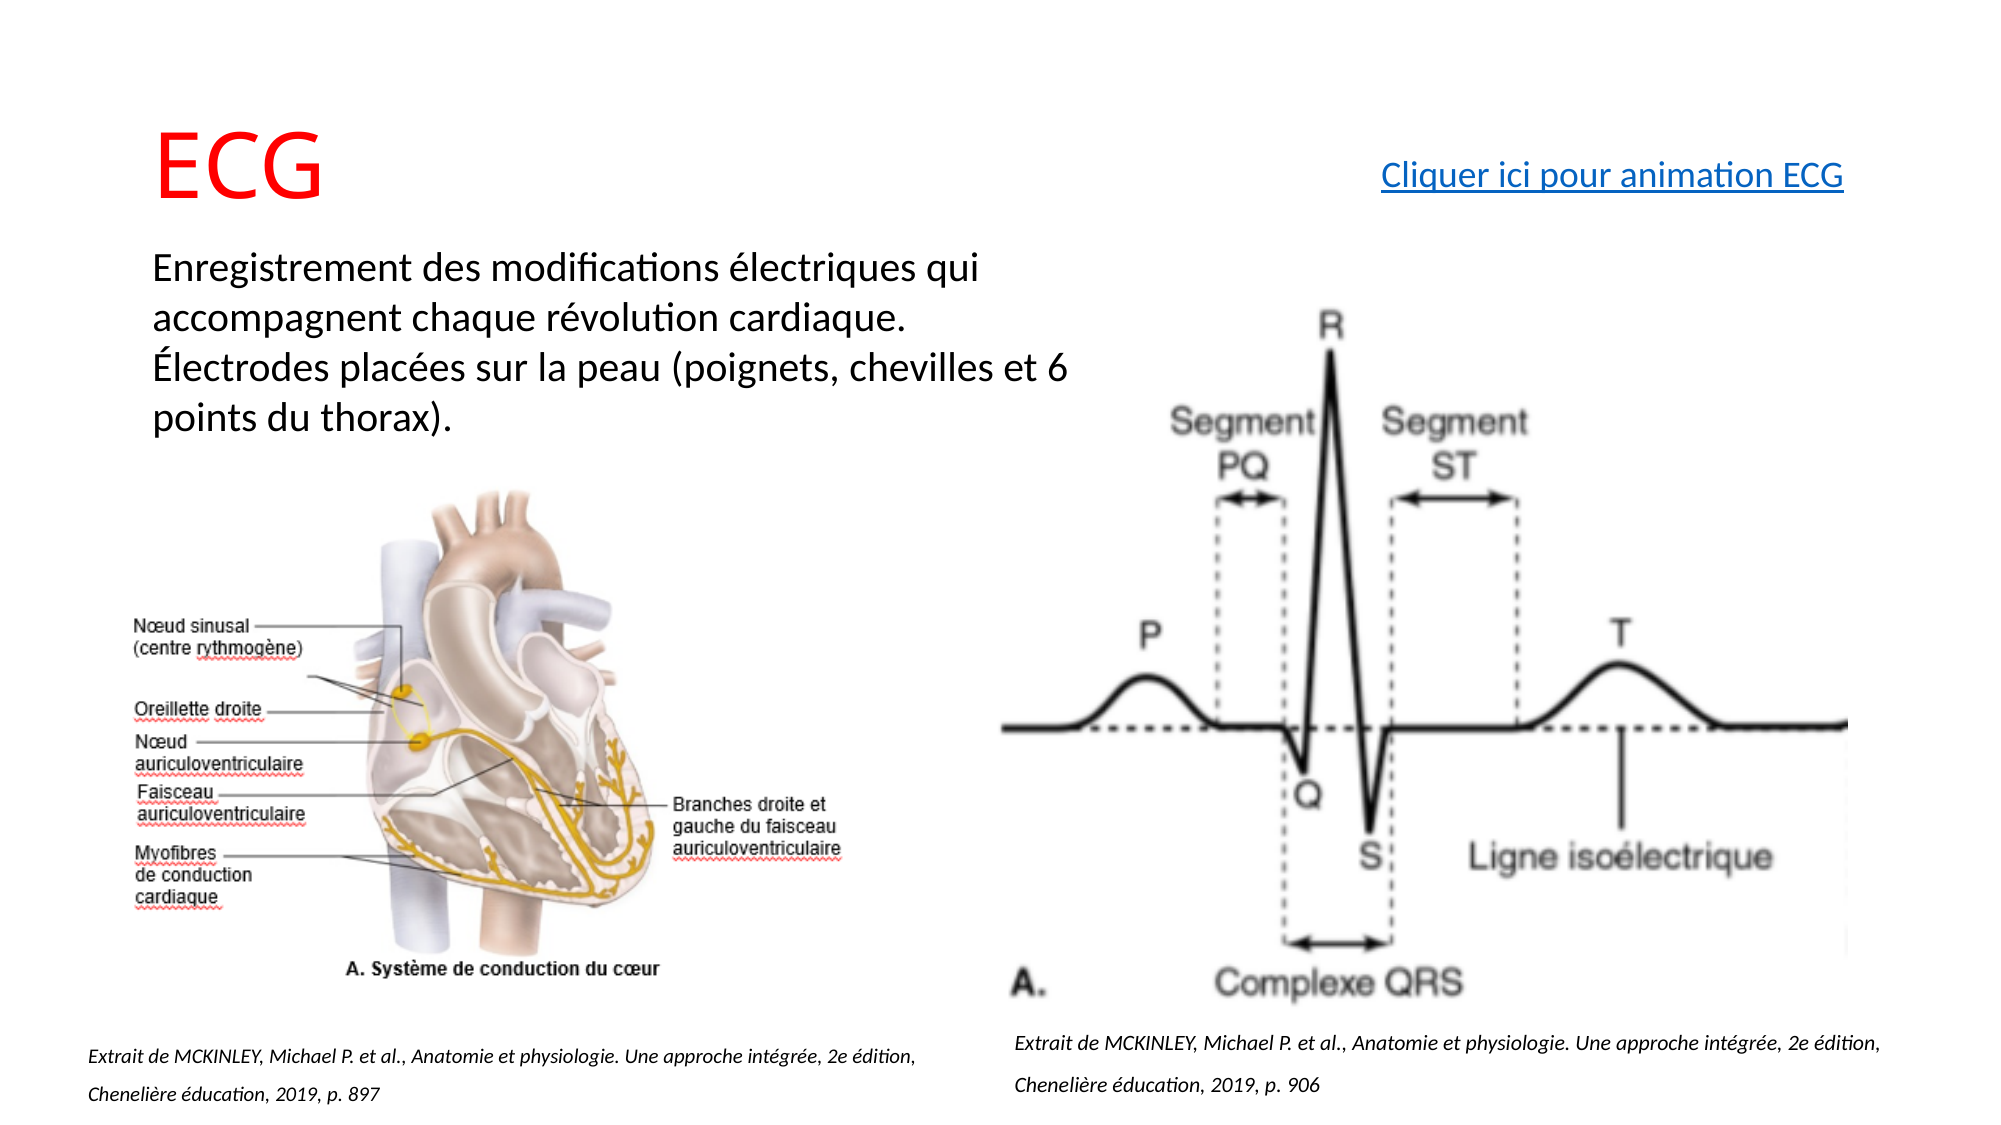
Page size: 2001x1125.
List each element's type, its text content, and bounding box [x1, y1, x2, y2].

text_box Cliquer ici pour animation ECG [1366, 142, 1860, 203]
text_box Enregistrement des modifications électriques qui accompagnent chaque révolution cardiaque. Électrodes placées sur la peau (poignets, chevilles et 6 points du thorax). [137, 232, 1138, 448]
title ECG [137, 59, 1863, 278]
picture [118, 481, 849, 985]
text_box Extrait de MCKINLEY, Michael P. et al., Anatomie et physiologie. Une approche intégrée, 2e édition, Chenelière éducation, 2019, p. 897 [73, 1035, 944, 1116]
text_box Extrait de MCKINLEY, Michael P. et al., Anatomie et physiologie. Une approche intégrée, 2e édition, Chenelière éducation, 2019, p. 906 [999, 1021, 1975, 1108]
picture [976, 279, 1848, 1025]
